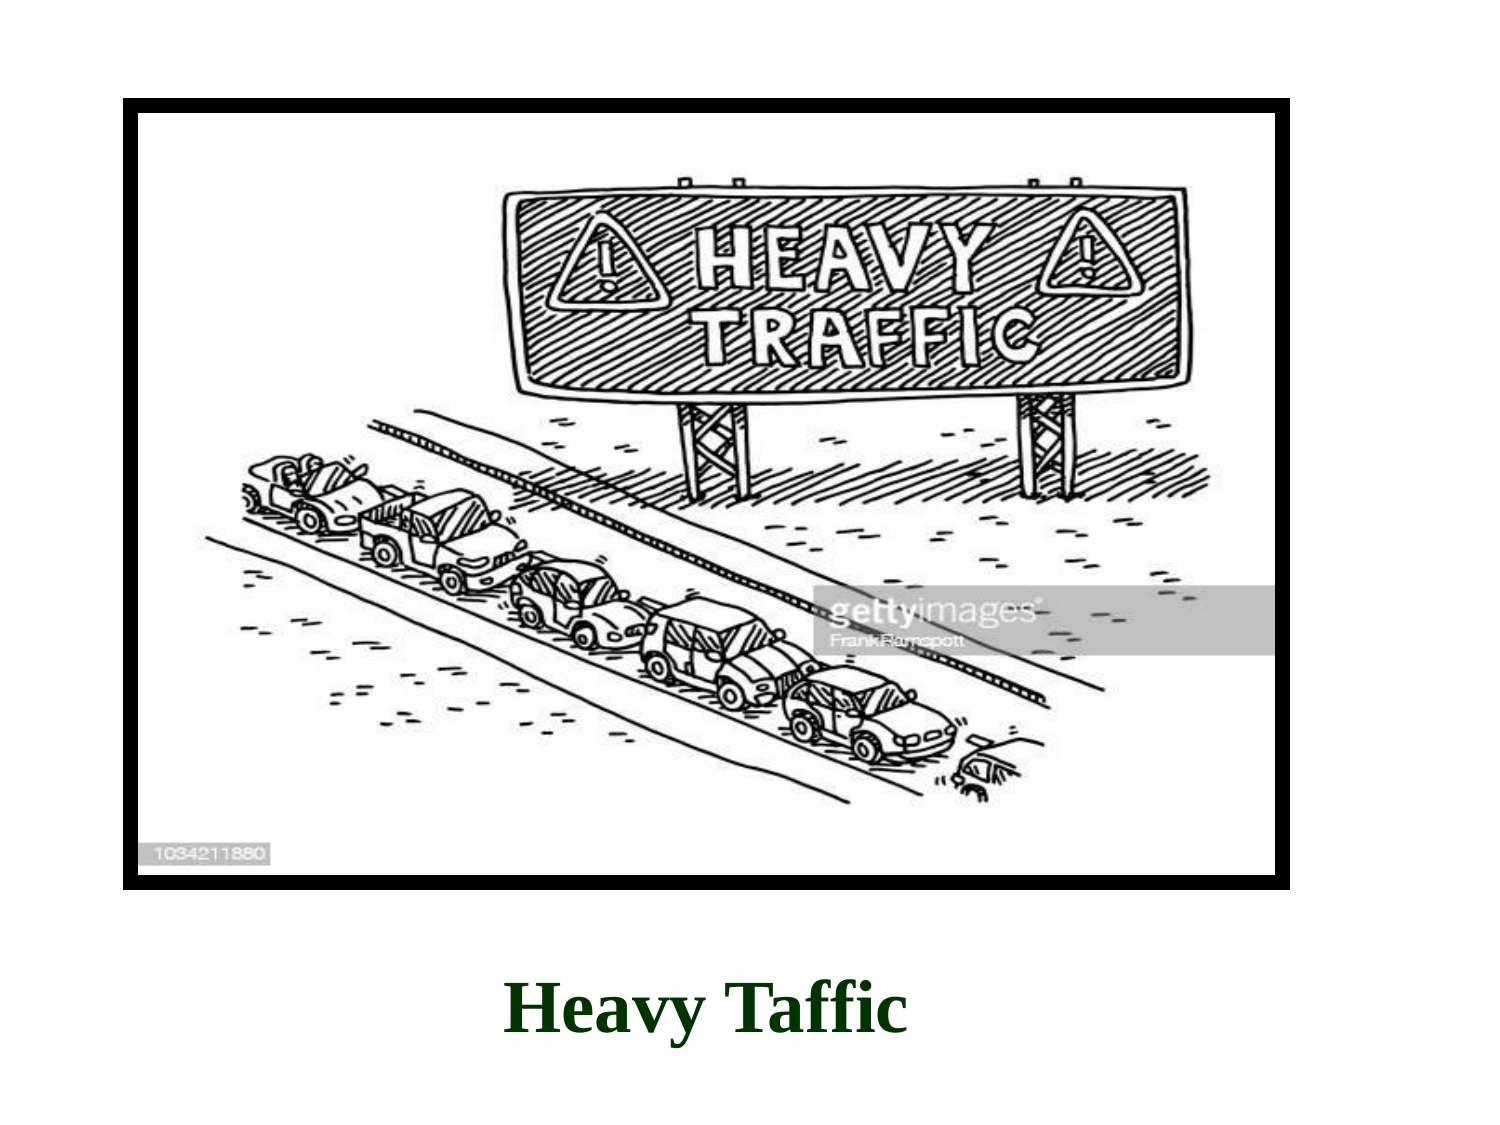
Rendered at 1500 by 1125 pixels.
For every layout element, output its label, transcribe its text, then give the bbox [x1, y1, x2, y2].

text_box Heavy Taffic [249, 949, 1163, 1055]
picture [137, 112, 1276, 876]
